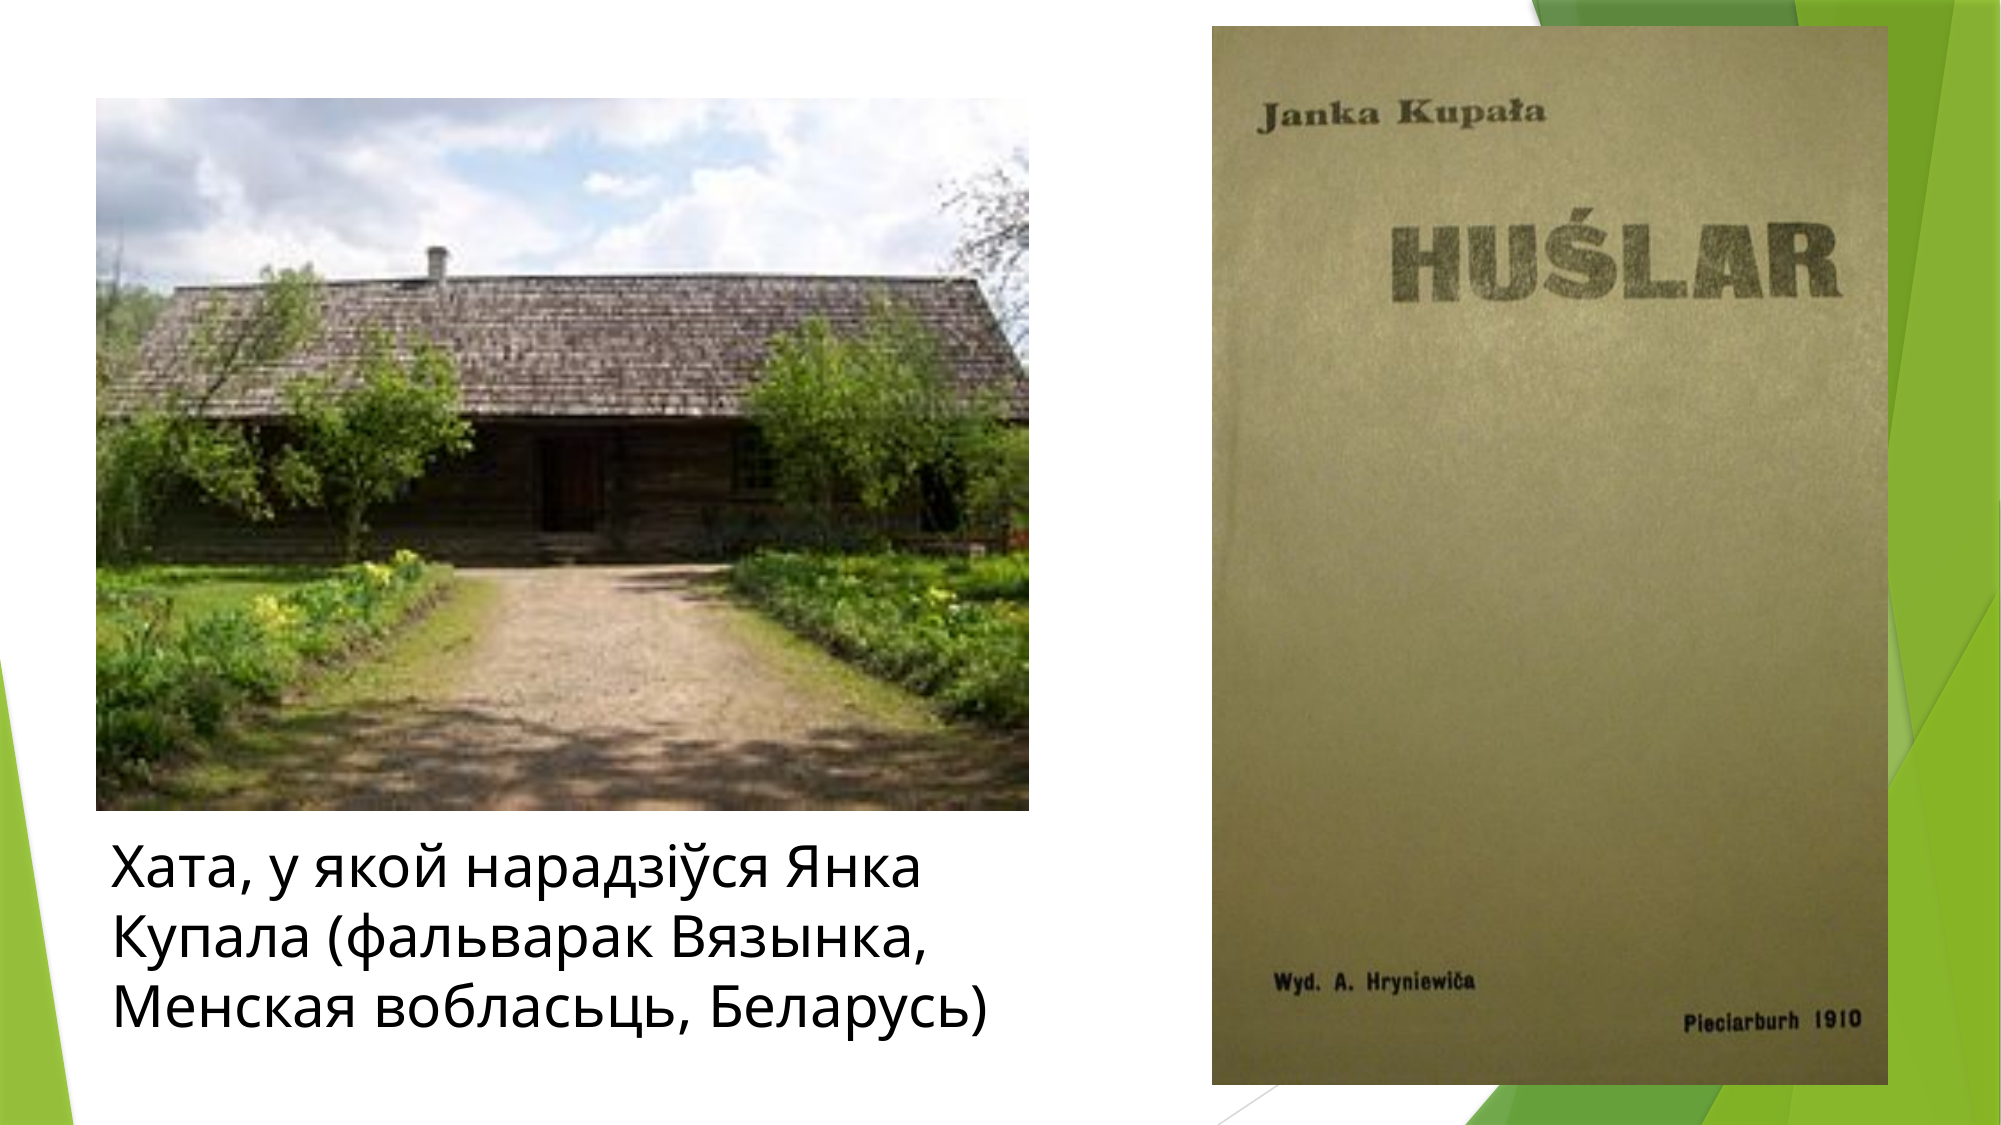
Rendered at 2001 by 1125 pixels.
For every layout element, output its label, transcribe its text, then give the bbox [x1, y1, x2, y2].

picture [96, 98, 1030, 811]
text_box Хата, у якой нарадзіўся Янка Купала (фальварак Вязынка, Менская вобласьць, Беларусь) [96, 821, 1097, 1047]
picture [1211, 26, 1888, 1086]
